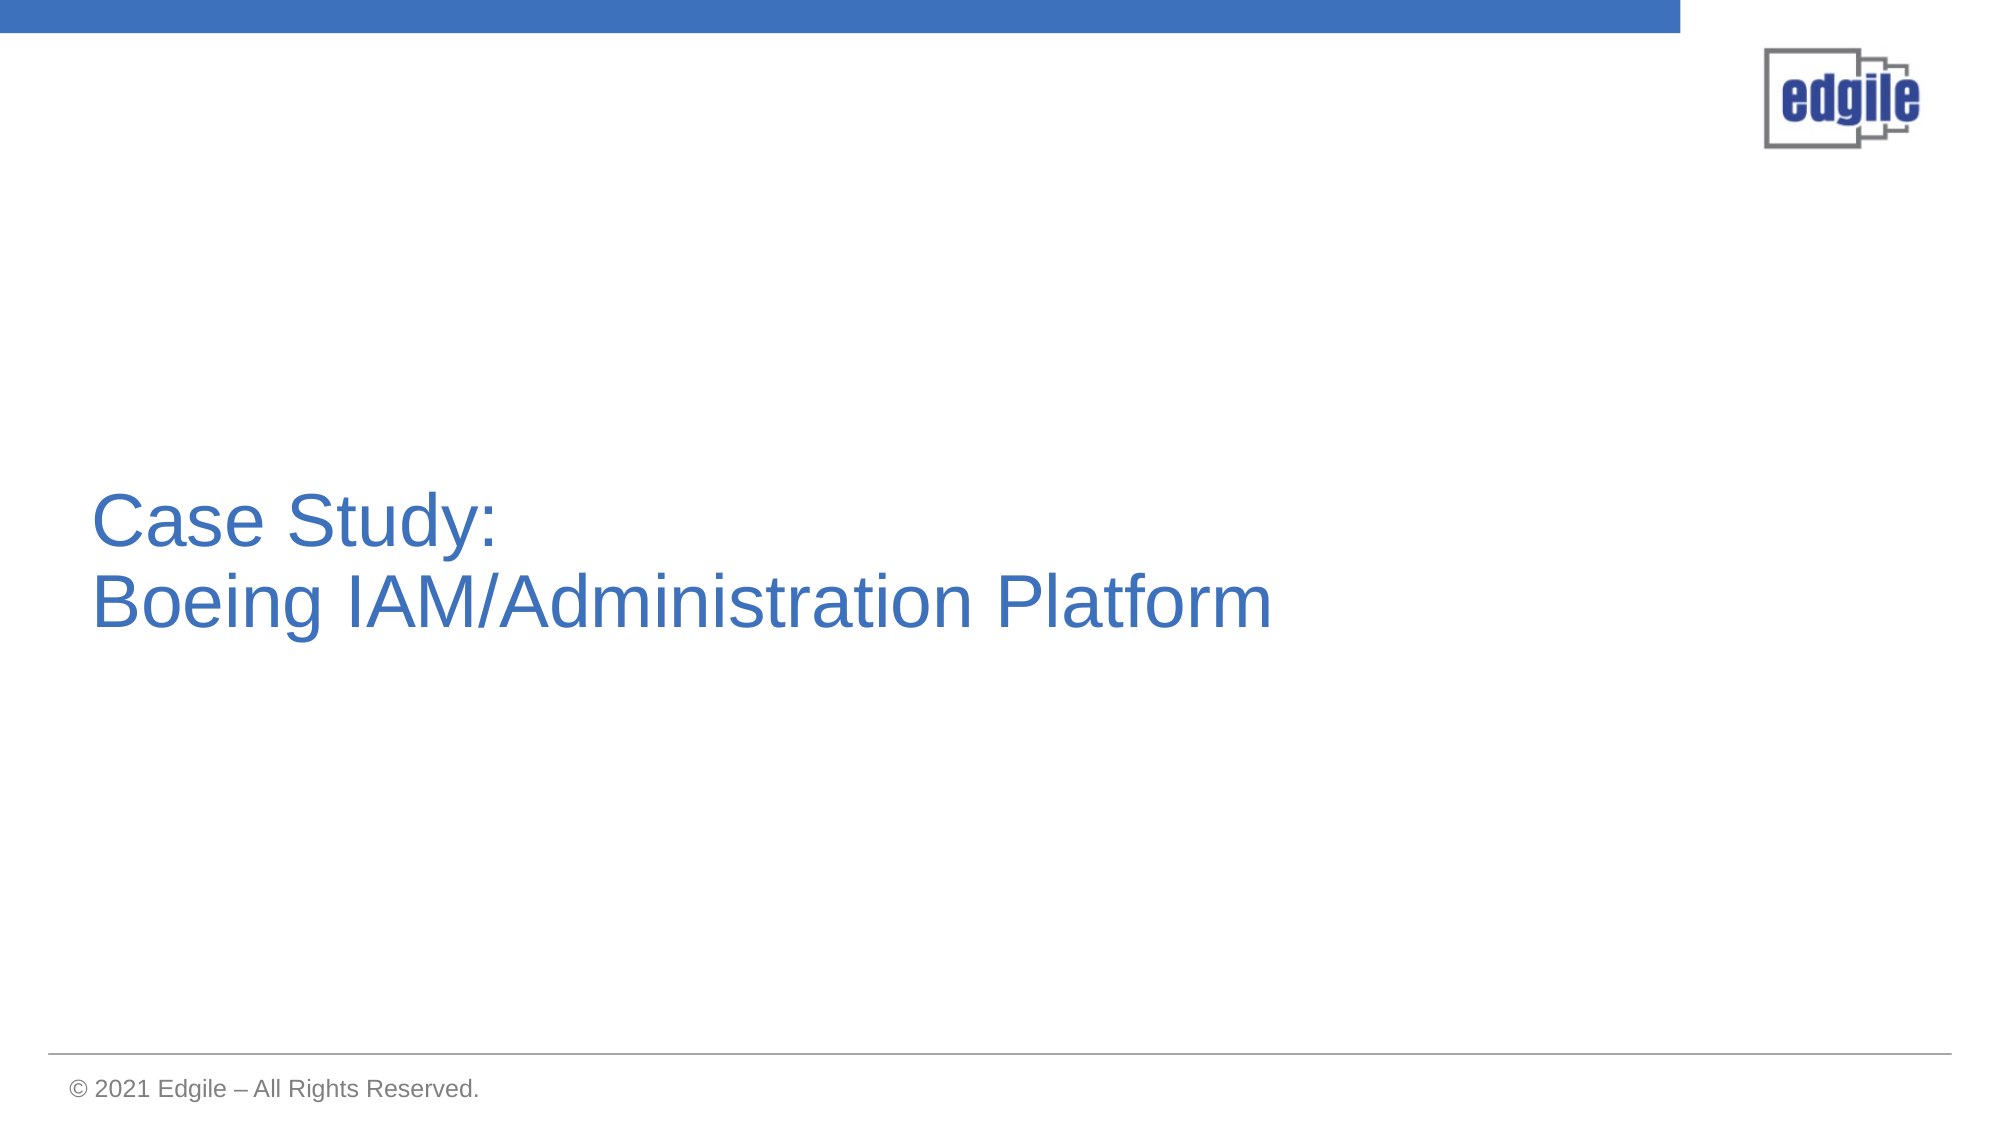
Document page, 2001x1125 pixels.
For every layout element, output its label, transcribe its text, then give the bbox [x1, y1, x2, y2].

picture [1759, 44, 1927, 154]
title Case Study: Boeing IAM/Administration Platform [76, 473, 1924, 652]
